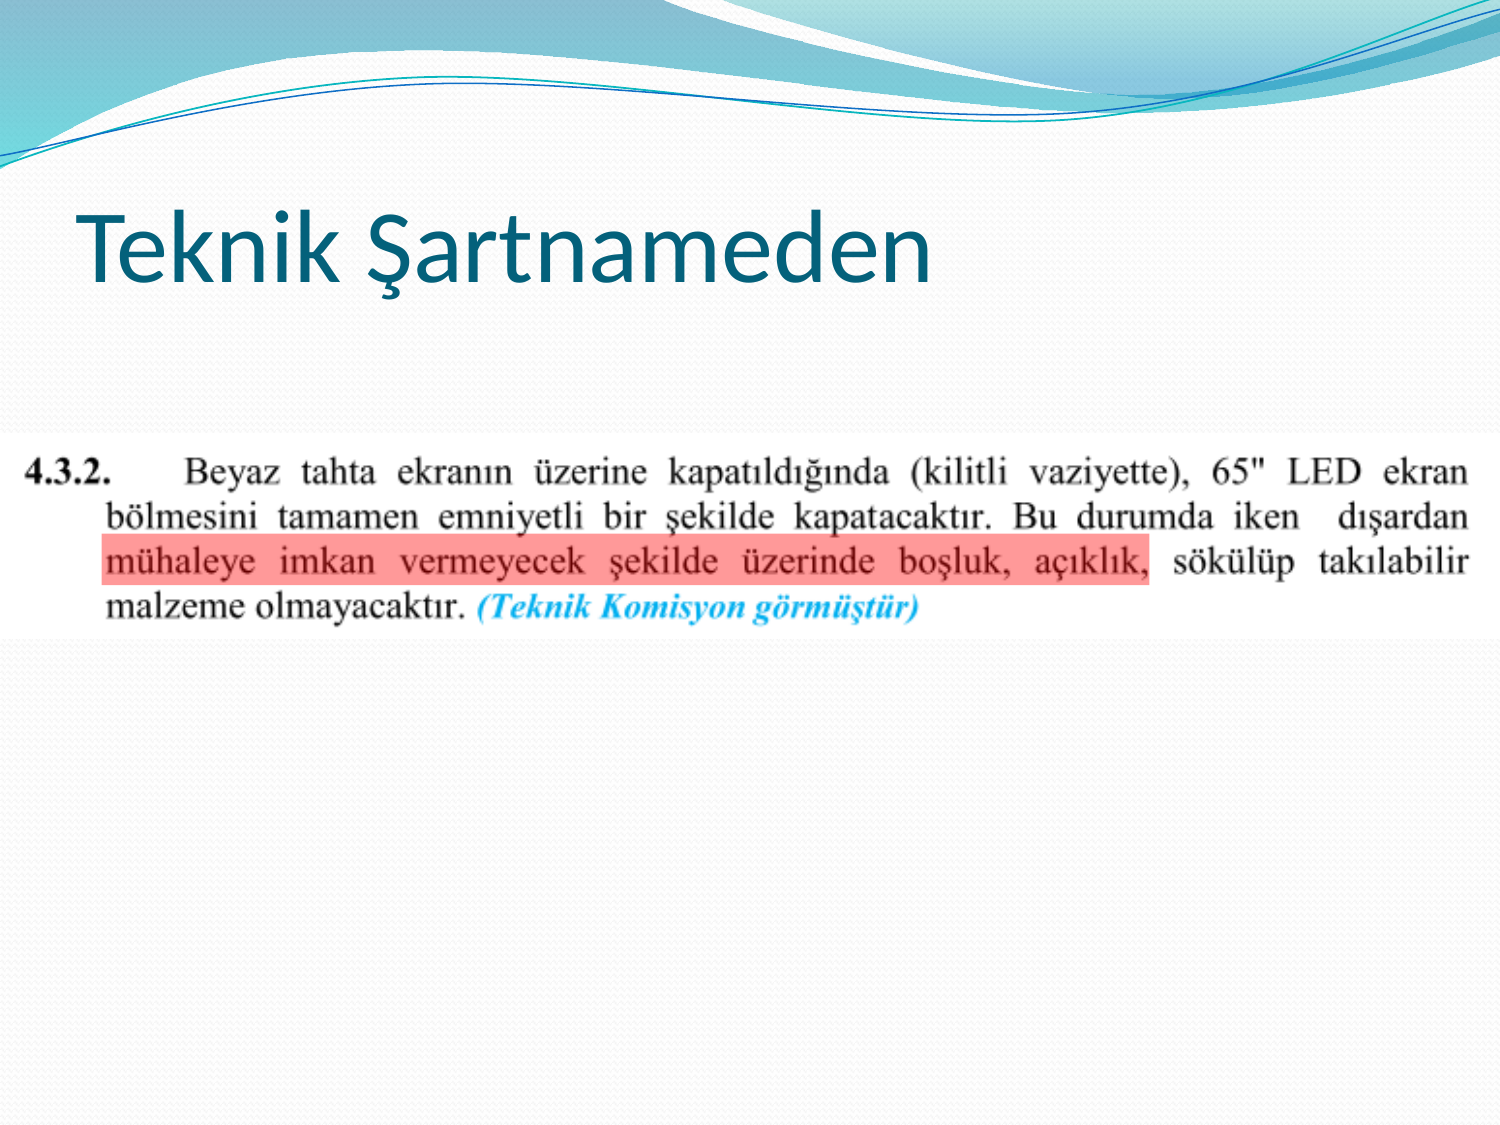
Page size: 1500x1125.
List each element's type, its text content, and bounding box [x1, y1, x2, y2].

title Teknik Şartnameden [75, 115, 1425, 303]
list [0, 433, 1500, 639]
